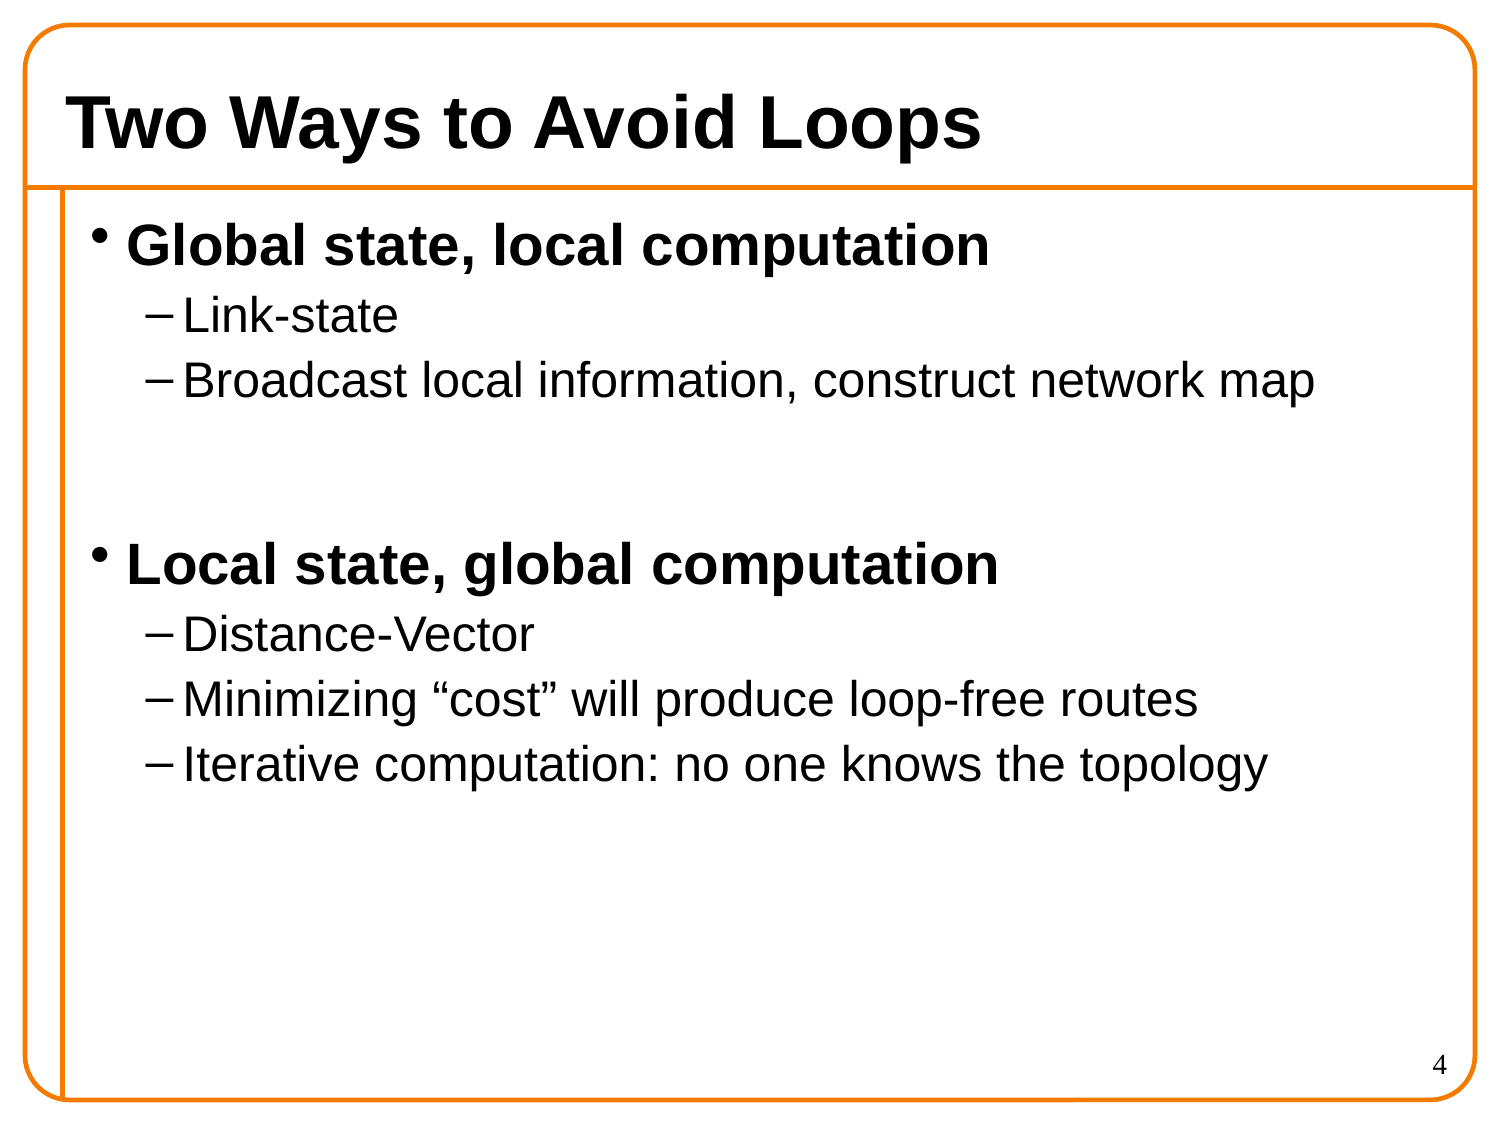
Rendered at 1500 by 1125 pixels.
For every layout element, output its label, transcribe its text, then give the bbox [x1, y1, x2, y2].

slide_number 4 [1312, 1037, 1463, 1101]
list Global state, local computation Link-state Broadcast local information, construct network map Local state, global computation Distance-Vector Minimizing “cost” will produce loop-free routes Iterative computation: no one knows the topology [75, 200, 1463, 1100]
title Two Ways to Avoid Loops [50, 62, 1475, 175]
